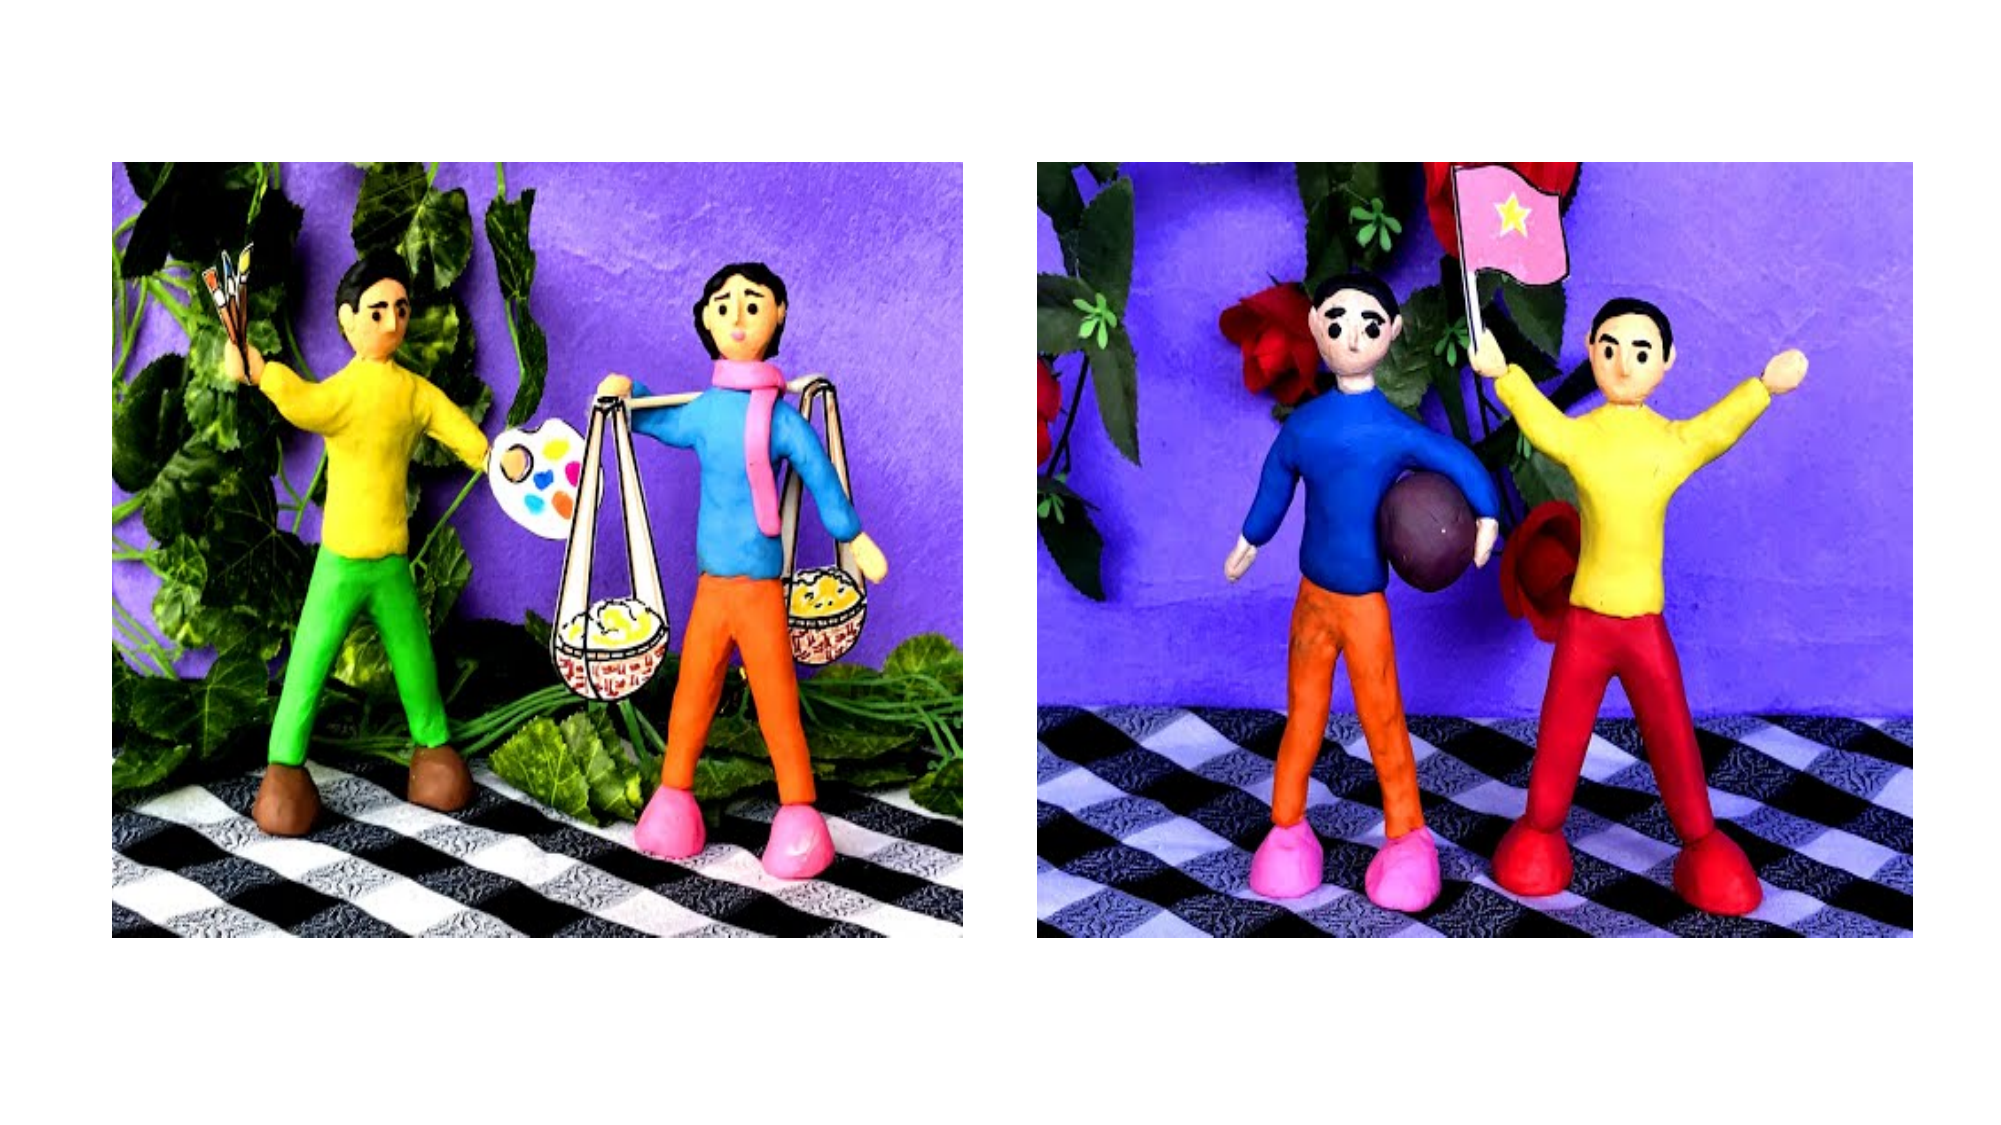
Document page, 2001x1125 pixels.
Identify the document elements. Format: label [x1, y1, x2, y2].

picture [1037, 162, 1913, 938]
picture [112, 162, 963, 938]
